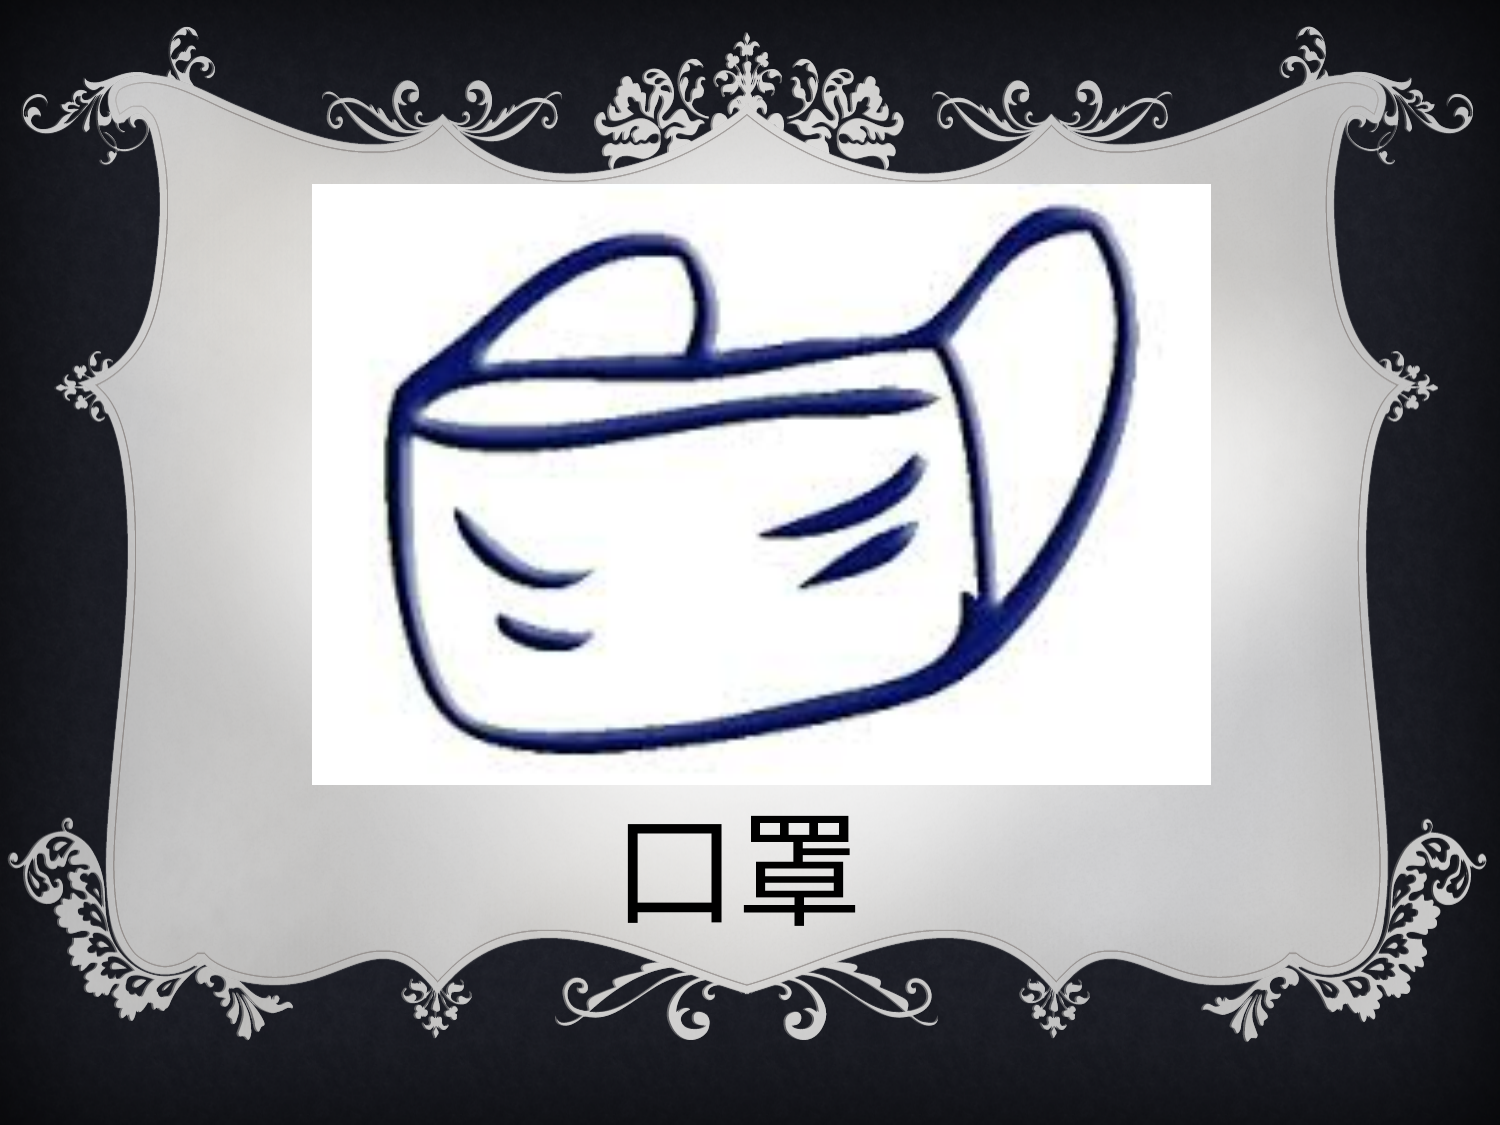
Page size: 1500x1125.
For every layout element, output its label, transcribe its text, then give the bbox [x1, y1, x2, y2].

picture [0, 0, 1500, 1125]
text_box 口罩 [597, 785, 878, 949]
